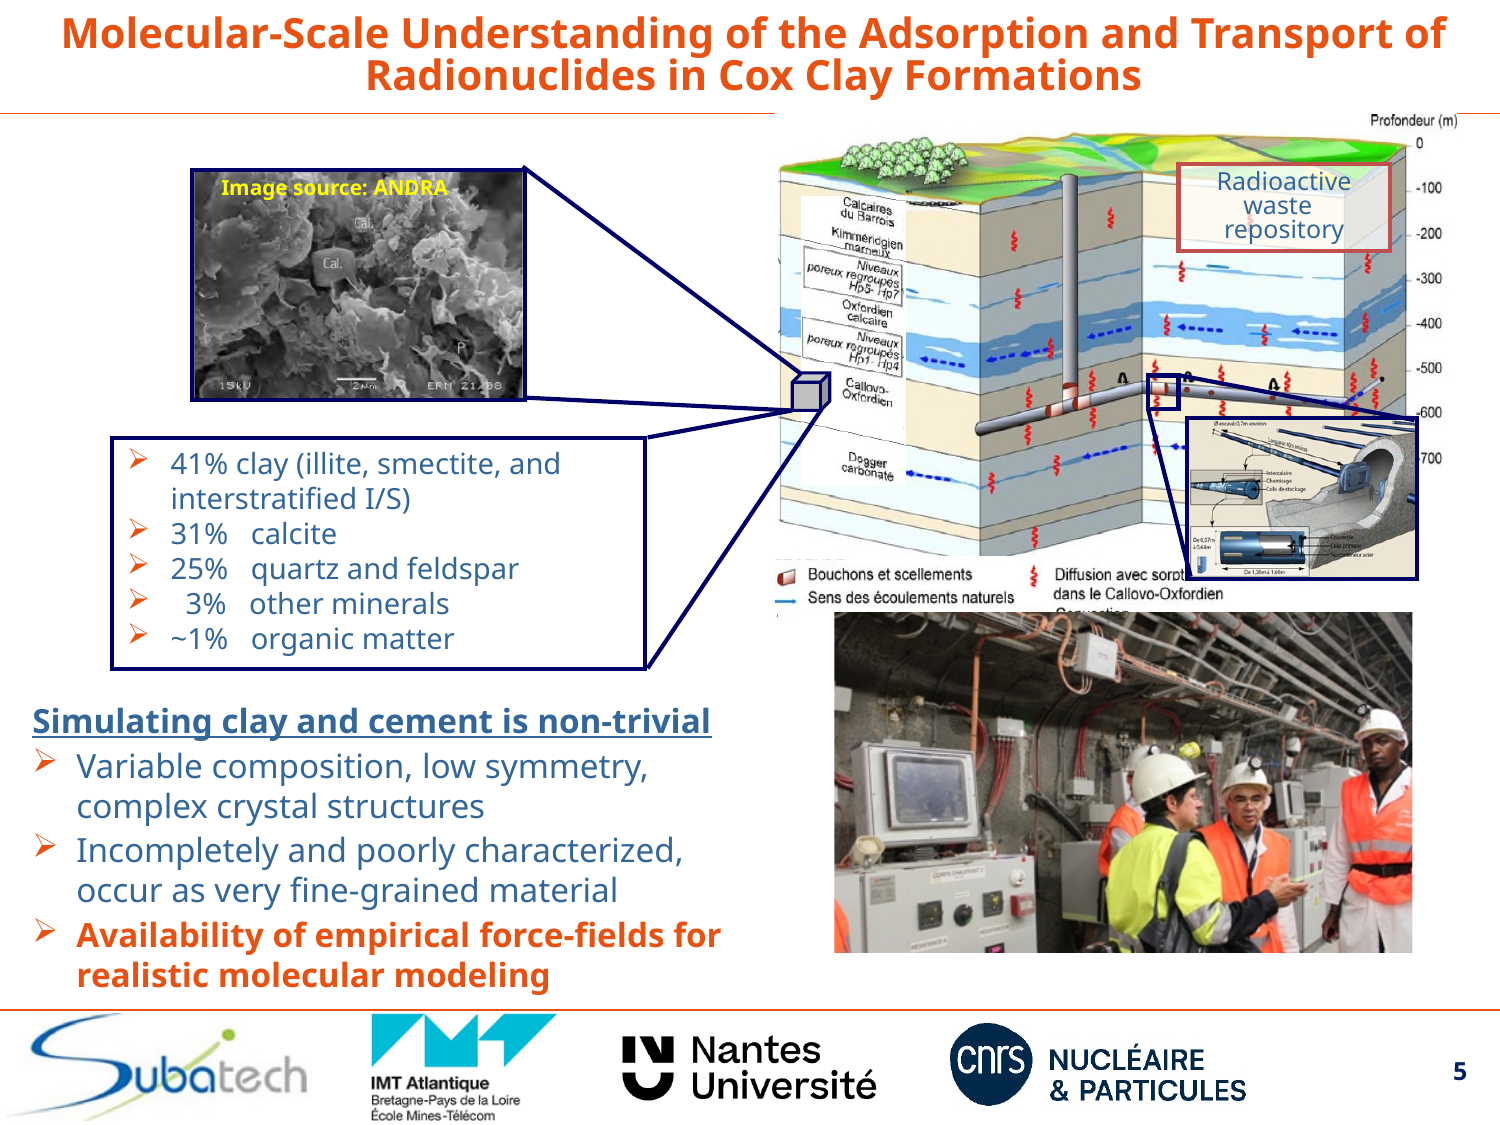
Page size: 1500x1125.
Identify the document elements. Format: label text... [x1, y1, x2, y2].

picture [5, 1013, 314, 1121]
text_box Simulating clay and cement is non-trivial Variable composition, low symmetry, complex crystal structures Incompletely and poorly characterized, occur as very fine-grained material Availability of empirical force-fields for realistic molecular modeling [17, 692, 844, 993]
text_box 41% clay (illite, smectite, and interstratified I/S) 31% calcite 25% quartz and feldspar 3% other minerals ~1% organic matter [112, 437, 645, 669]
slide_number 5 [1409, 1042, 1483, 1103]
picture [948, 1022, 1247, 1106]
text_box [187, 166, 523, 398]
picture [371, 1013, 557, 1121]
picture [834, 612, 1413, 953]
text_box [774, 112, 1458, 644]
title Molecular-Scale Understanding of the Adsorption and Transport of Radionuclides in Cox Clay Formations [24, 12, 1483, 102]
picture [620, 1031, 880, 1103]
